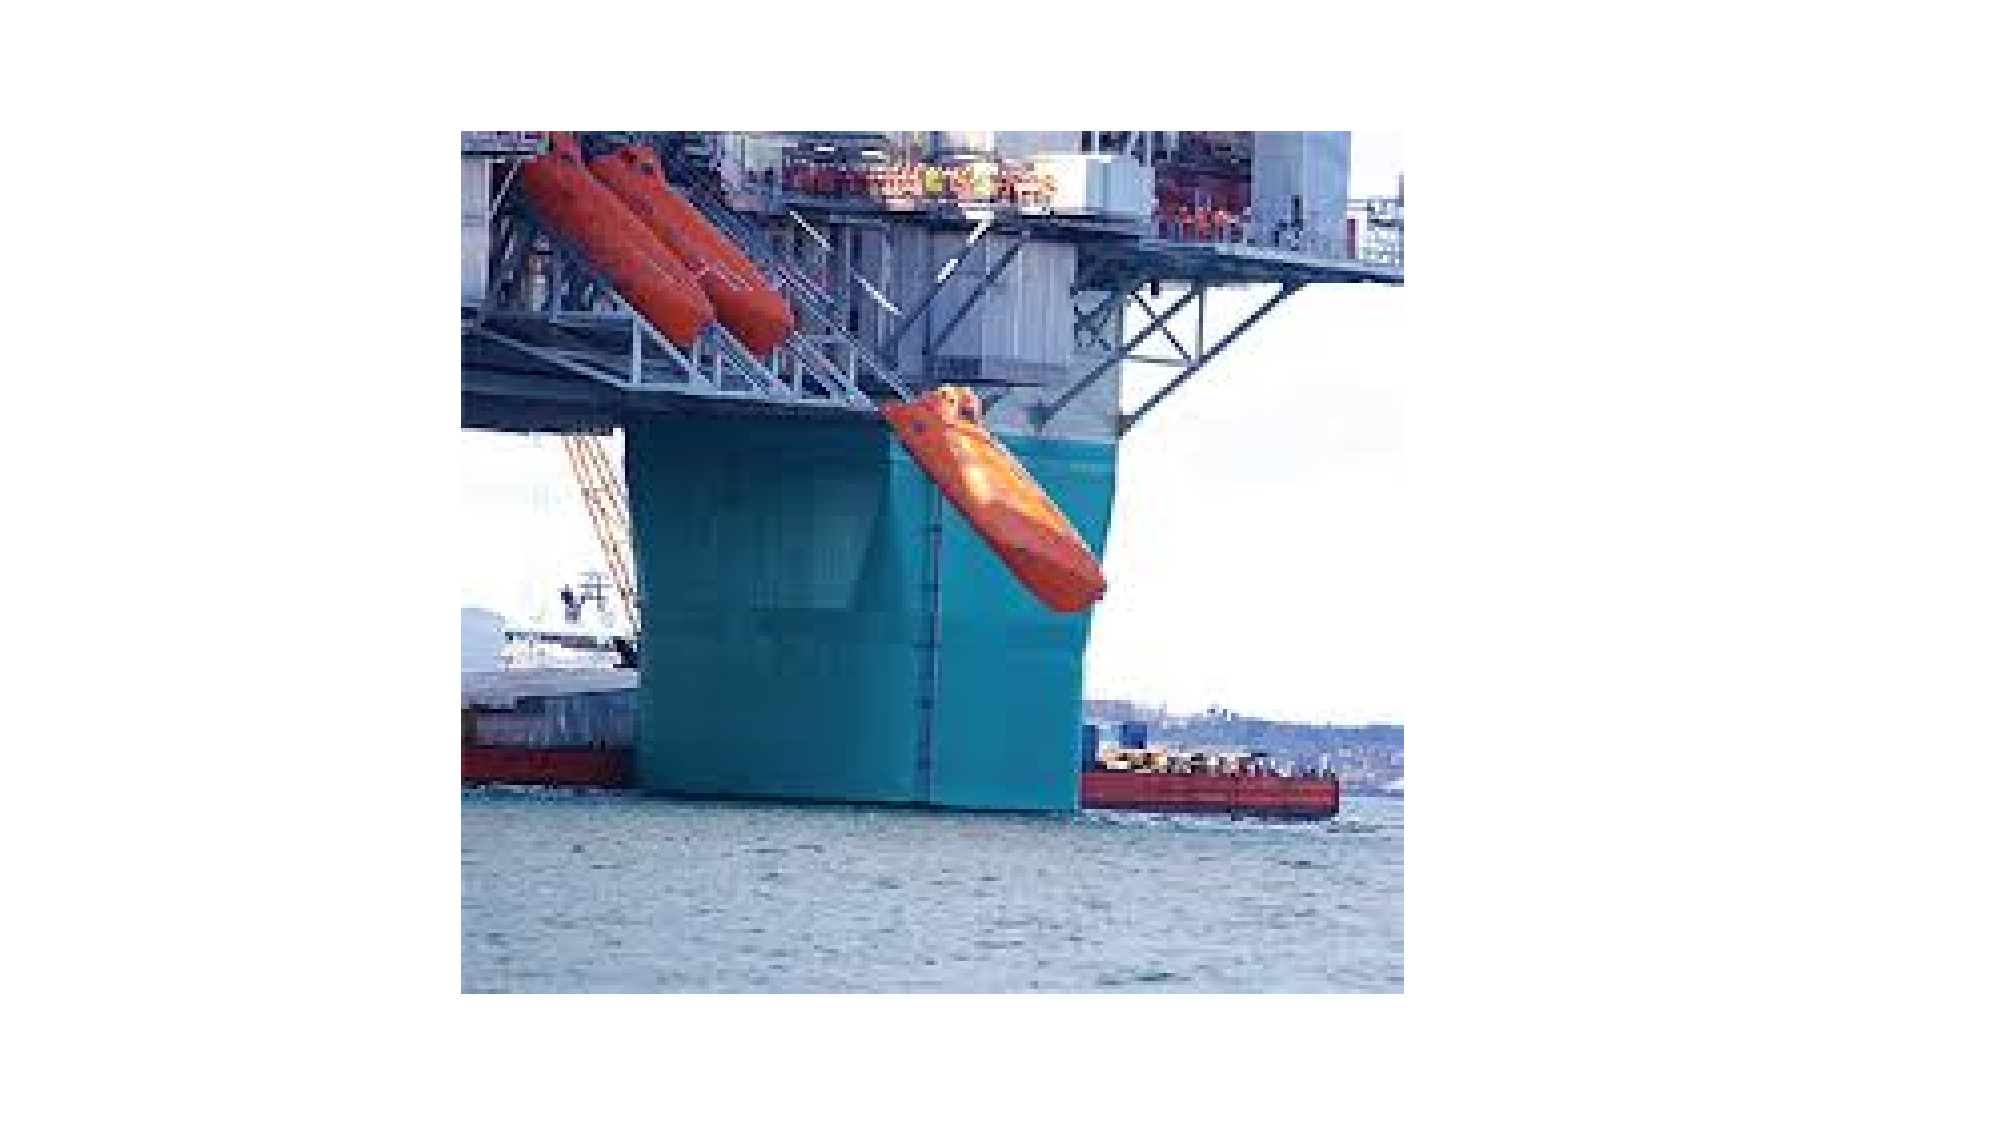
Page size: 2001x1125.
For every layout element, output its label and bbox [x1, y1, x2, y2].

picture [461, 131, 1404, 994]
